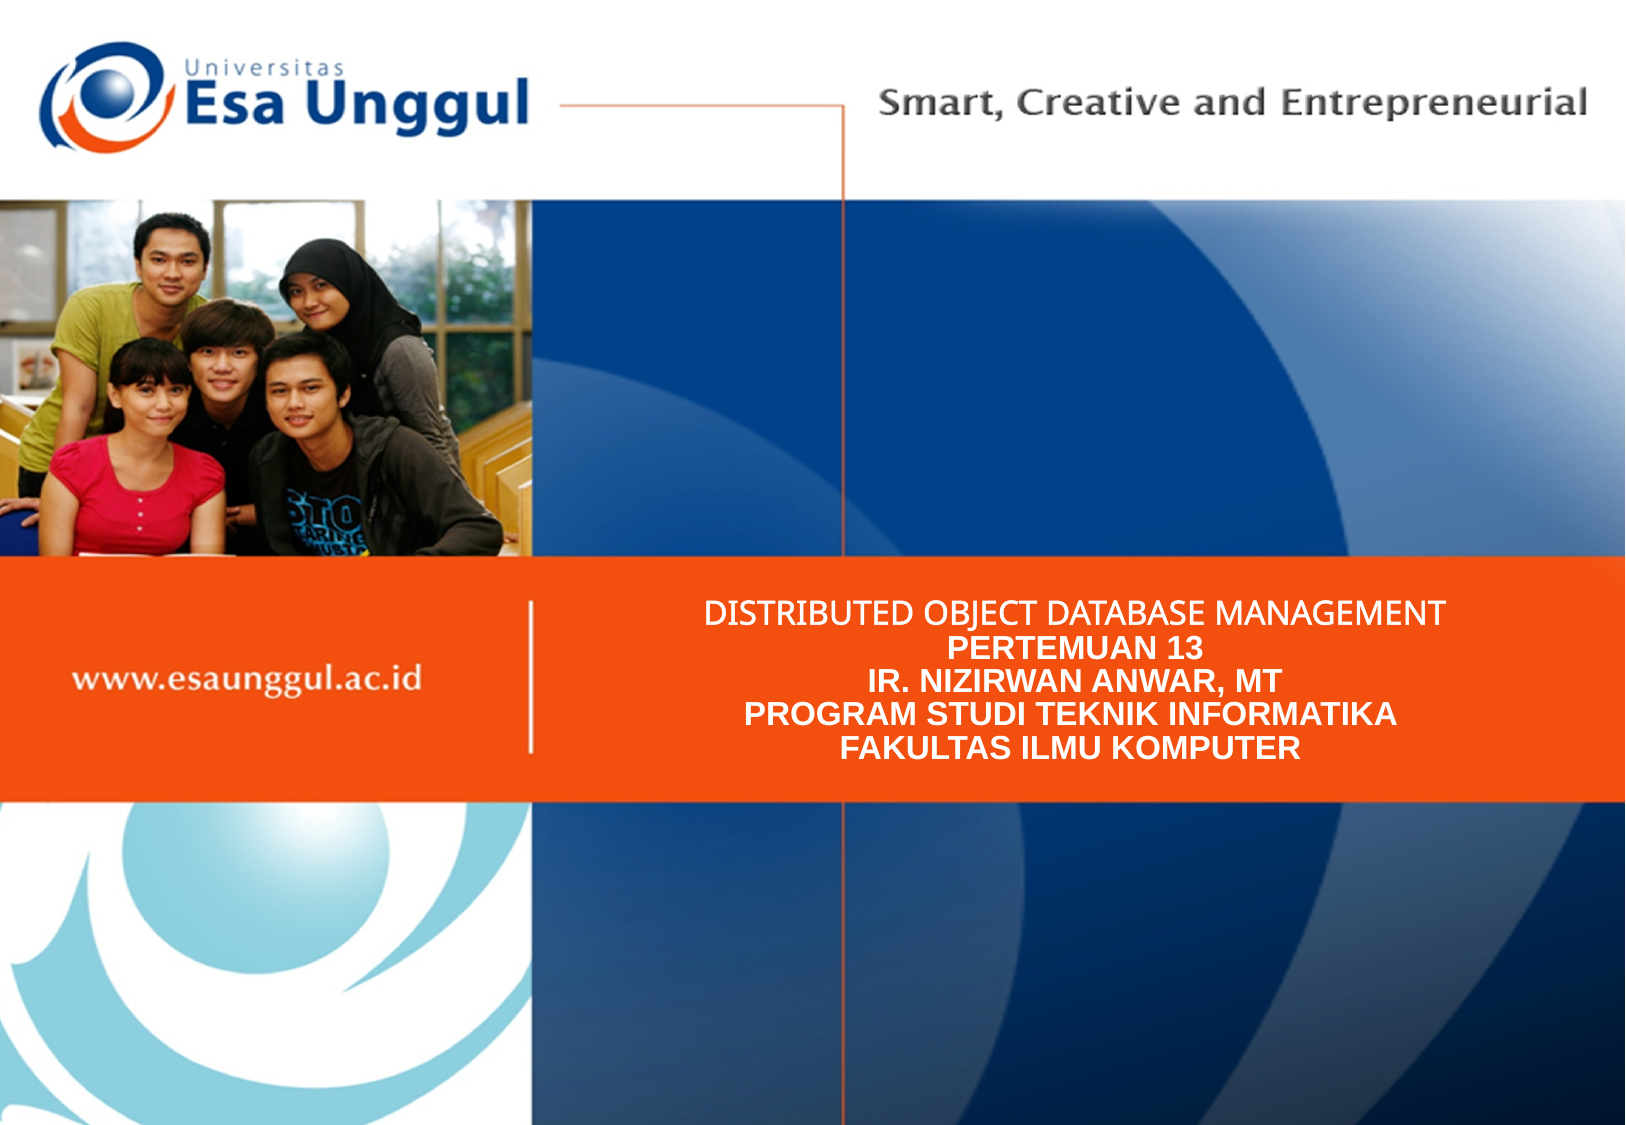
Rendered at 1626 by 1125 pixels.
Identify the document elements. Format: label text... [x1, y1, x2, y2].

picture [0, 2, 1625, 1125]
subtitle DISTRIBUTED OBJECT DATABASE MANAGEMENT PERTEMUAN 13 IR. NIZIRWAN ANWAR, MT PROGRAM STUDI TEKNIK INFORMATIKA FAKULTAS ILMU KOMPUTER [523, 557, 1625, 800]
